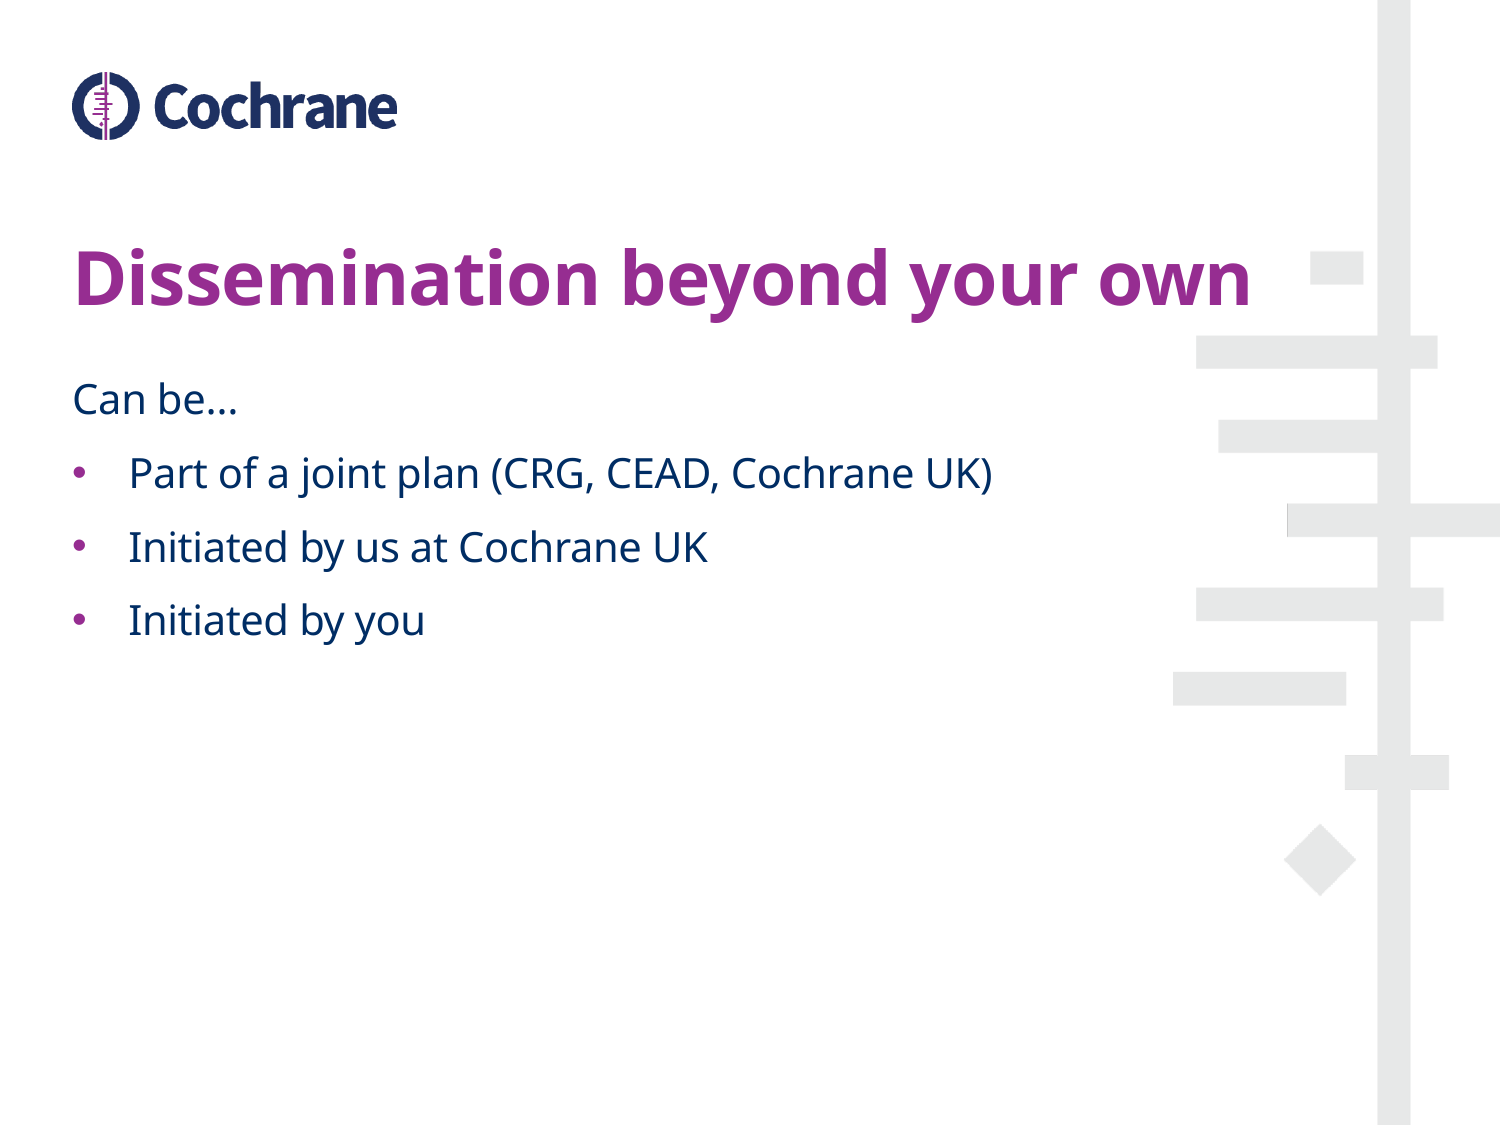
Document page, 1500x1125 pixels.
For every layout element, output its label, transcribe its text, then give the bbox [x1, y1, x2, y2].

picture [72, 72, 397, 140]
title Dissemination beyond your own [72, 216, 1398, 320]
list Can be… Part of a joint plan (CRG, CEAD, Cochrane UK) Initiated by us at Cochrane UK Initiated by you [72, 373, 1076, 1015]
picture [1173, 0, 1500, 1125]
